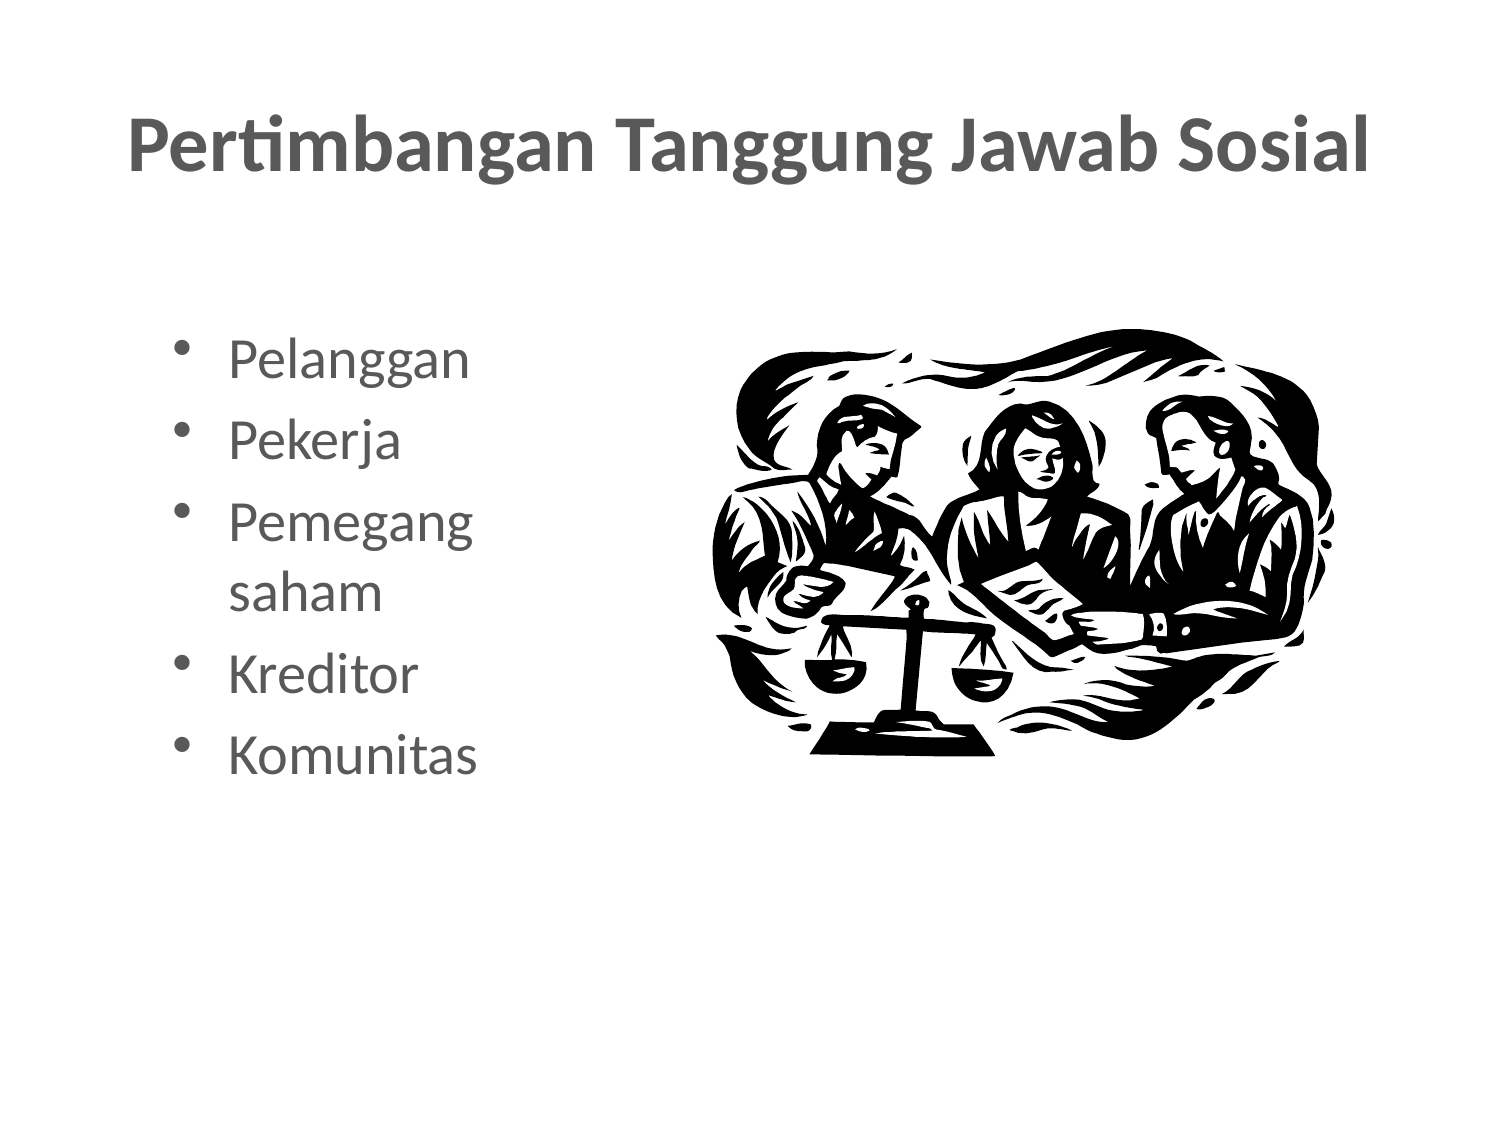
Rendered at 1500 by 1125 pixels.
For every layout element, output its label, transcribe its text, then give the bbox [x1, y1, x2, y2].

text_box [712, 324, 1336, 758]
title Pertimbangan Tanggung Jawab Sosial [75, 45, 1425, 233]
text_box Pelanggan Pekerja Pemegang saham Kreditor Komunitas [157, 312, 588, 749]
